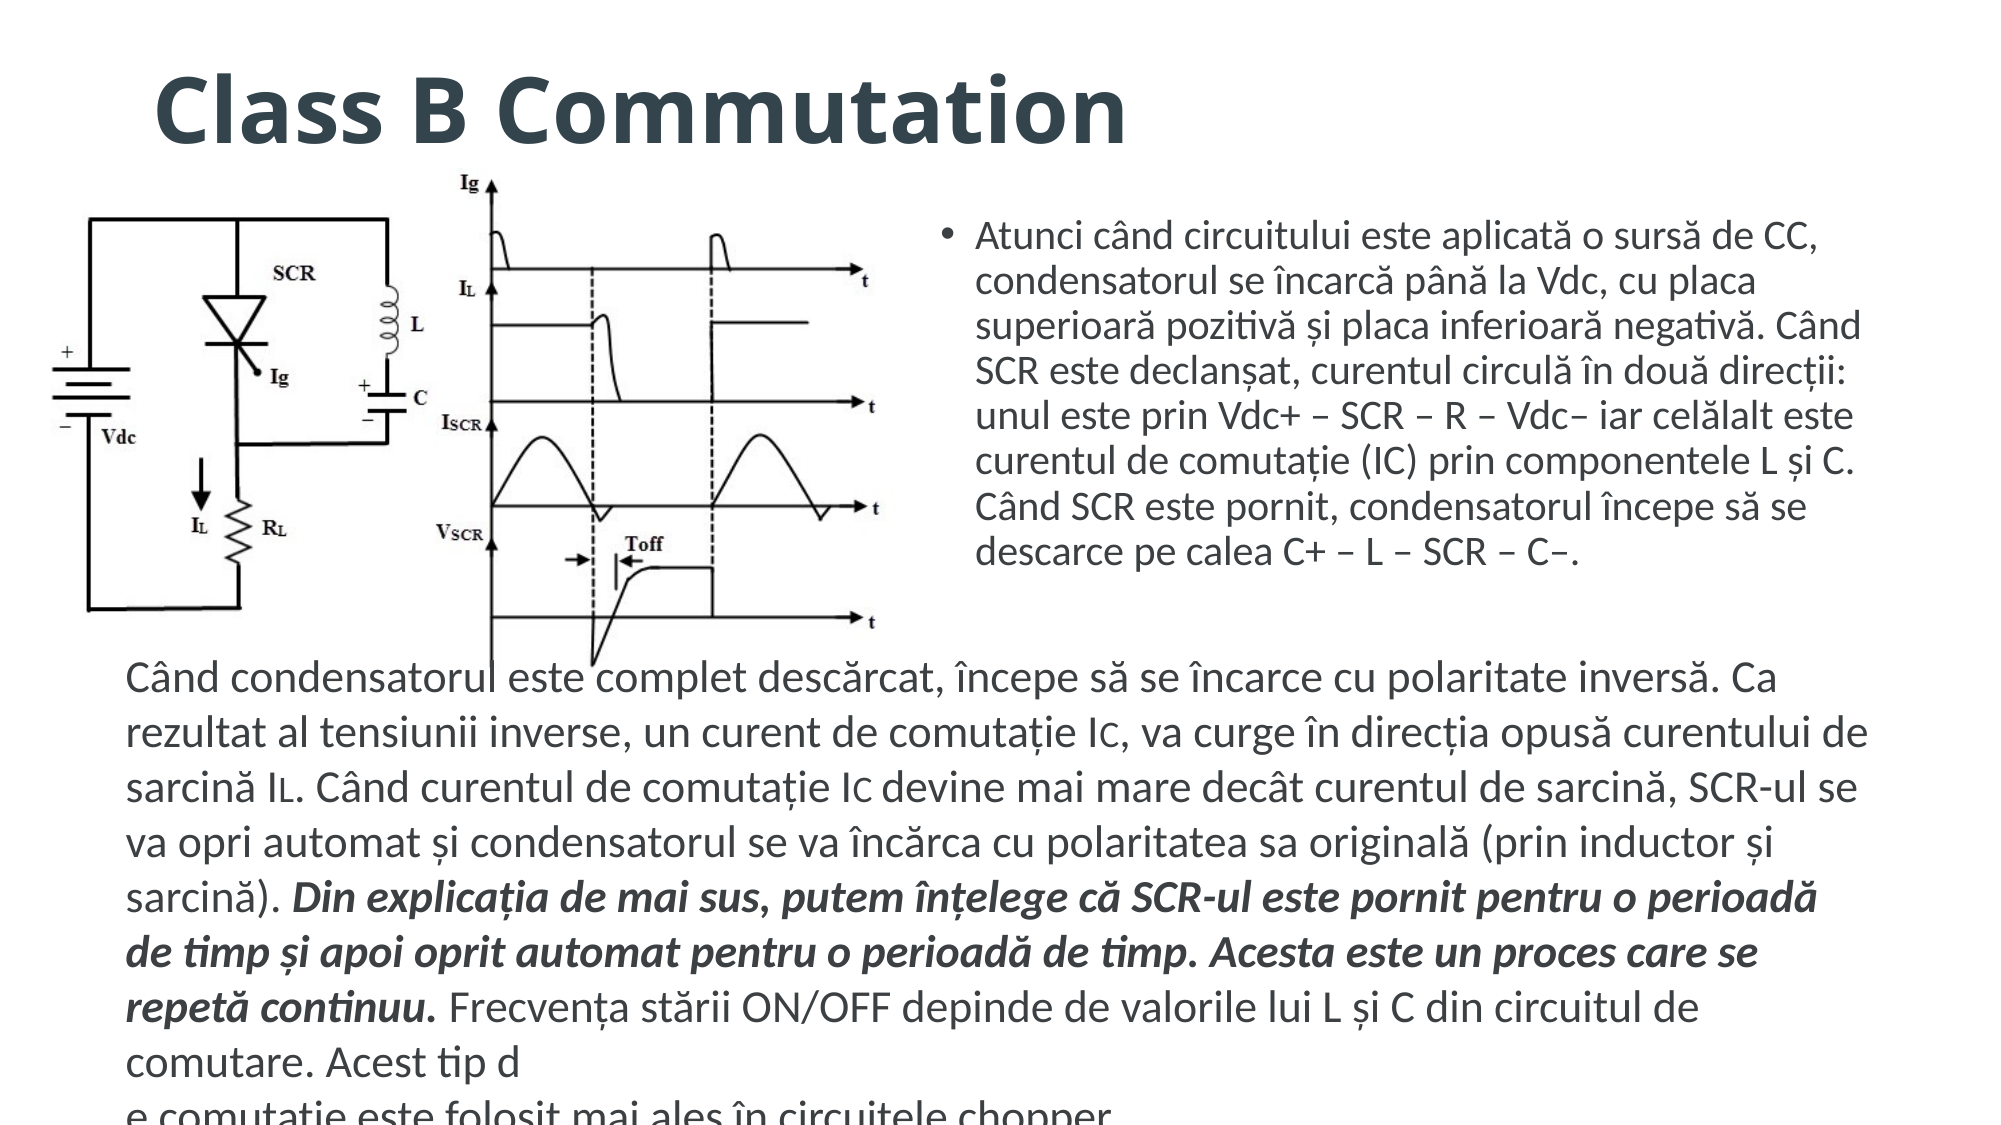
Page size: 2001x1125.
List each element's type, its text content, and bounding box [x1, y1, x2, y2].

title Class B Commutation [137, 59, 1863, 278]
list Atunci când circuitului este aplicată o sursă de CC, condensatorul se încarcă până la Vdc, cu placa superioară pozitivă și placa inferioară negativă. Când SCR este declanșat, curentul circulă în două direcții: unul este prin Vdc+ – SCR – R – Vdc– iar celălalt este curentul de comutație (IC) prin componentele L și C. Când SCR este pornit, condensatorul începe să se descarce pe calea C+ – L – SCR – C–. [925, 205, 1890, 598]
text_box Când condensatorul este complet descărcat, începe să se încarce cu polaritate inversă. Ca rezultat al tensiunii inverse, un curent de comutație IC, va curge în direcția opusă curentului de sarcină IL. Când curentul de comutație IC devine mai mare decât curentul de sarcină, SCR-ul se va opri automat și condensatorul se va încărca cu polaritatea sa originală (prin inductor și sarcină). Din explicația de mai sus, putem înțelege că SCR-ul este pornit pentru o perioadă de timp și apoi oprit automat pentru o perioadă de timp. Acesta este un proces care se repetă continuu. Frecvența stării ON/OFF depinde de valorile lui L și C din circuitul de comutare. Acest tip d e comutație este folosit mai ales în circuitele chopper [110, 639, 1890, 1125]
picture [40, 168, 898, 677]
